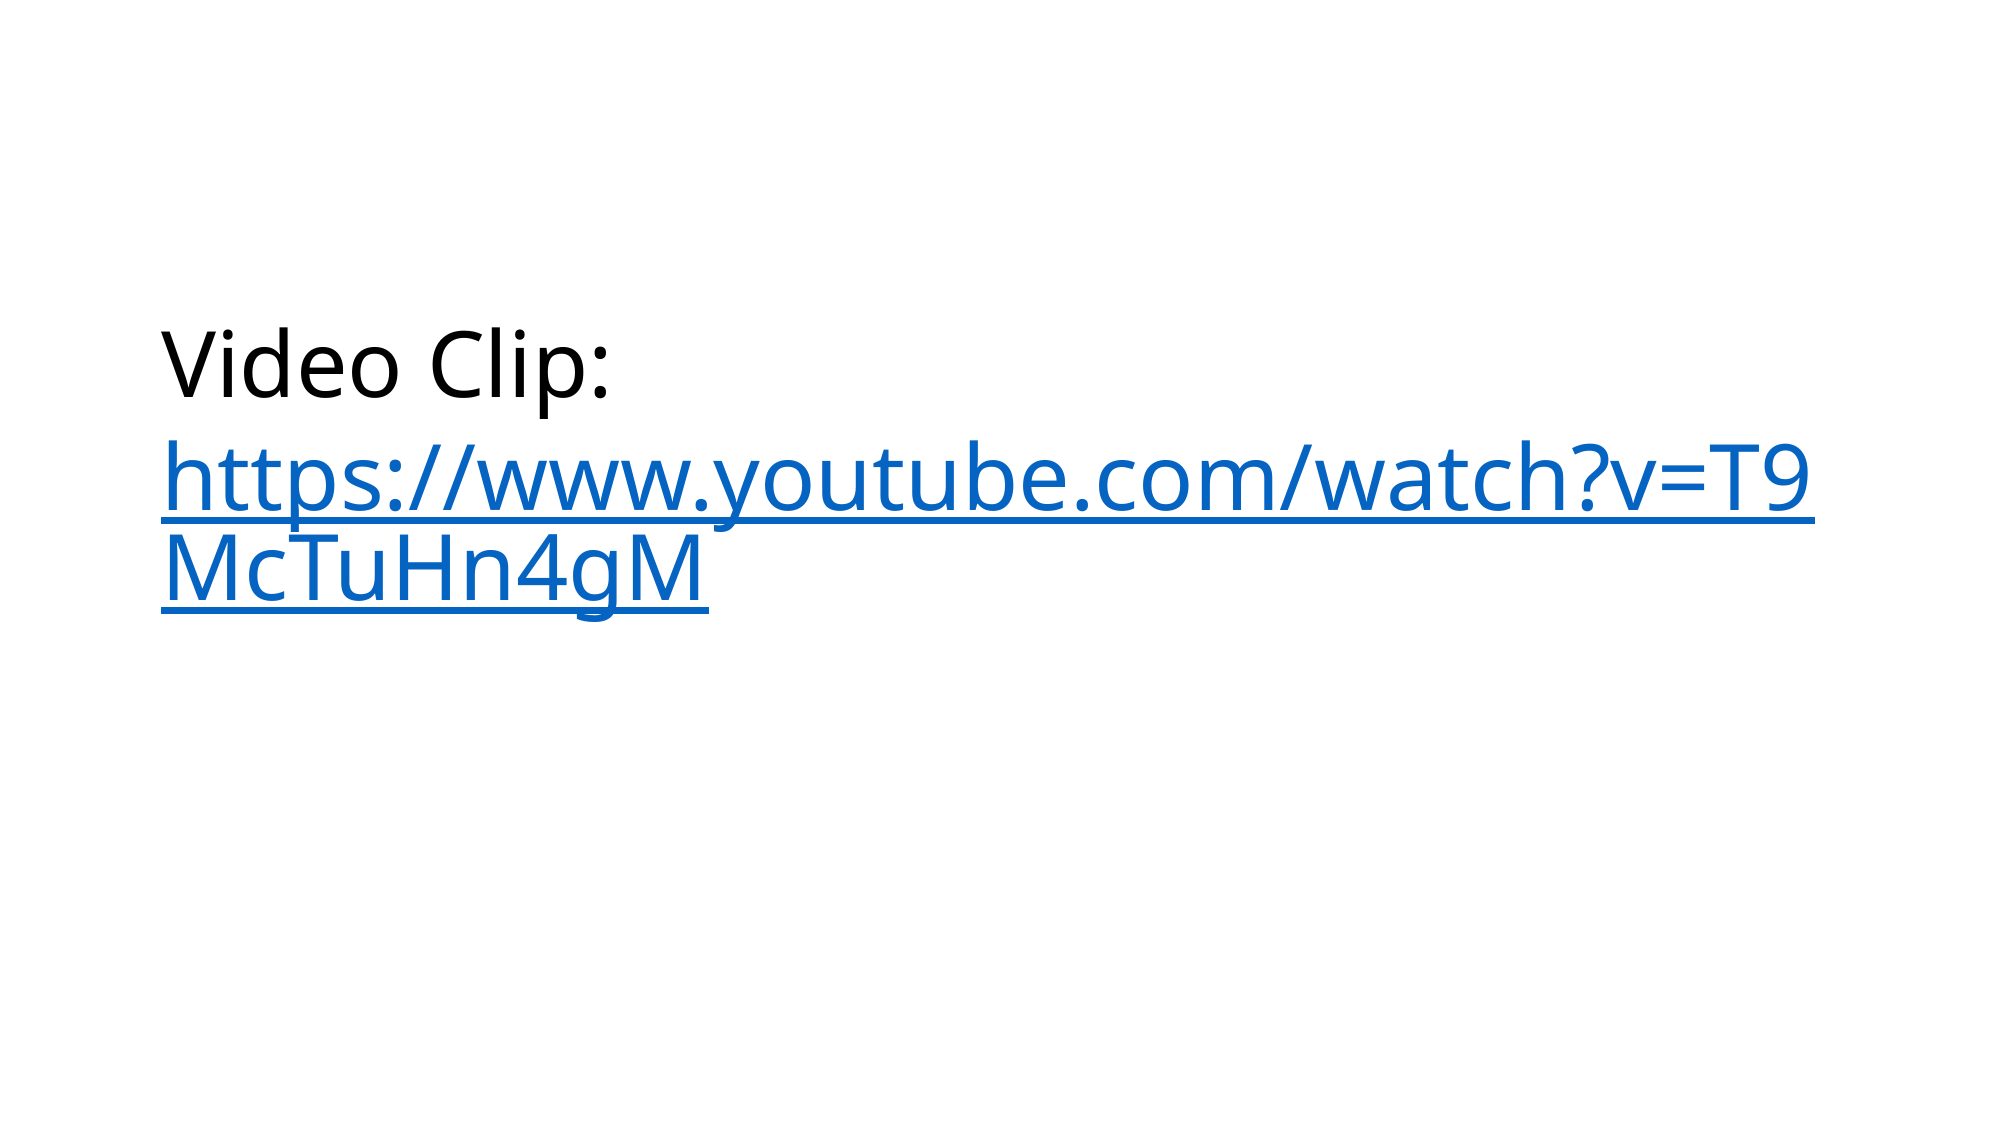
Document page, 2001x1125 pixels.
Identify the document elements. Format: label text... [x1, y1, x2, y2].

title Video Clip: https://www.youtube.com/watch?v=T9McTuHn4gM [146, 235, 1871, 830]
